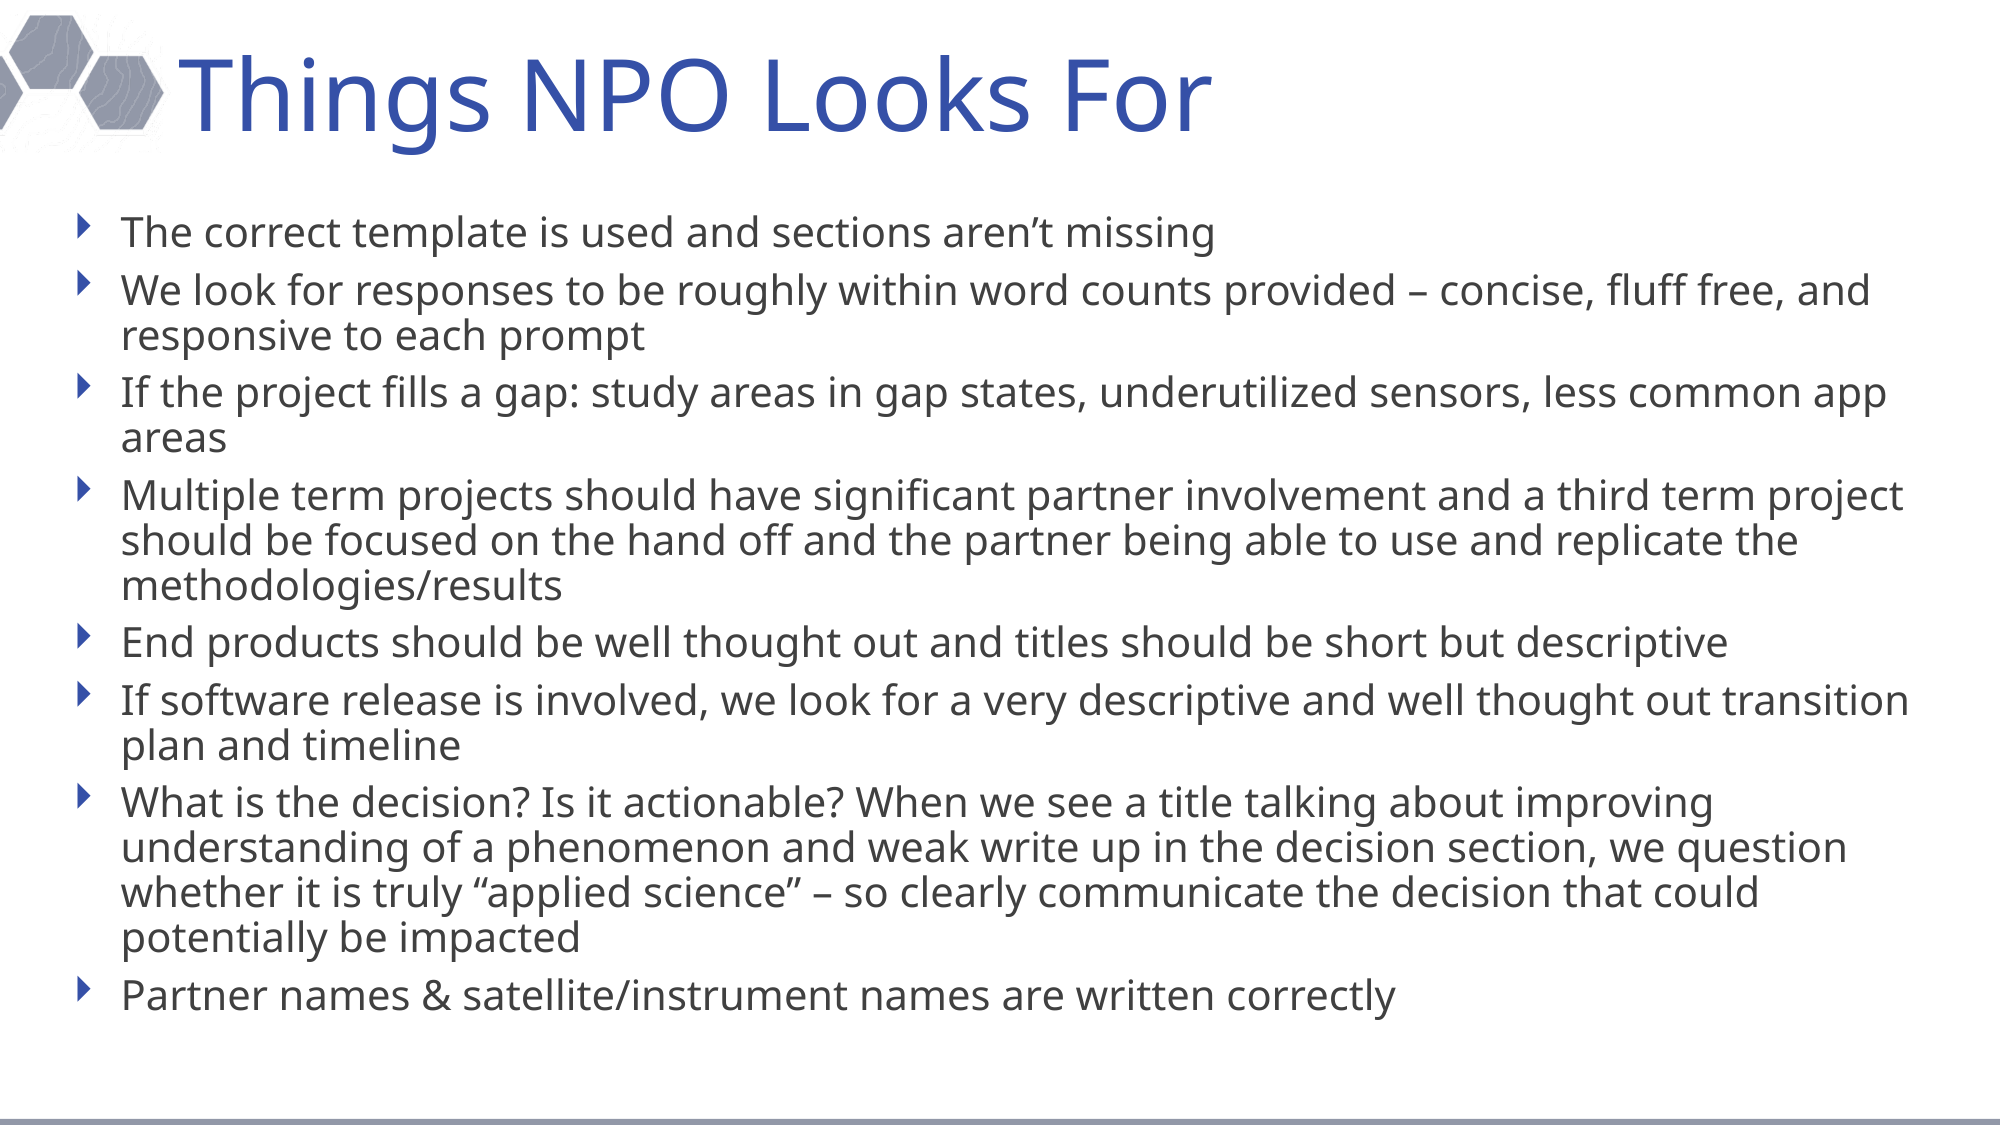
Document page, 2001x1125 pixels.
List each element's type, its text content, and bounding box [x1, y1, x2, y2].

title Things NPO Looks For [164, 59, 1977, 139]
text_box The correct template is used and sections aren’t missing We look for responses to be roughly within word counts provided – concise, fluff free, and responsive to each prompt If the project fills a gap: study areas in gap states, underutilized sensors, less common app areas Multiple term projects should have significant partner involvement and a third term project should be focused on the hand off and the partner being able to use and replicate the methodologies/results End products should be well thought out and titles should be short but descriptive If software release is involved, we look for a very descriptive and well thought out transition plan and timeline What is the decision? Is it actionable? When we see a title talking about improving understanding of a phenomenon and weak write up in the decision section, we question whether it is truly “applied science” – so clearly communicate the decision that could potentially be impacted Partner names & satellite/instrument names are written correctly [49, 204, 1935, 1053]
picture [0, 0, 1764, 1118]
